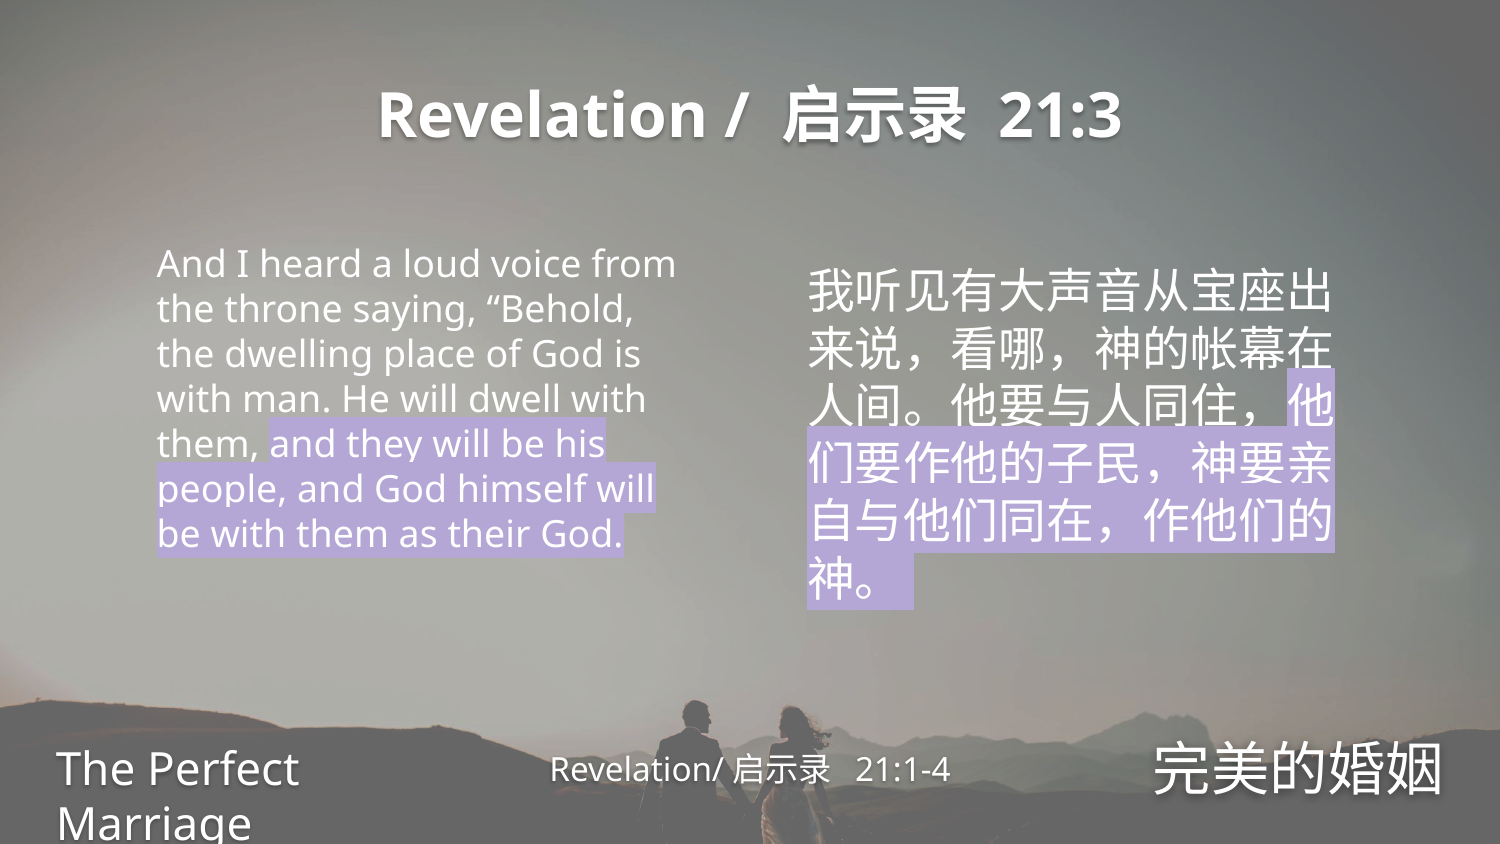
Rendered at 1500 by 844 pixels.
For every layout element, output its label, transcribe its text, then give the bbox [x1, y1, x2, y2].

text_box Revelation / 启示录 21:3 [259, 60, 1241, 166]
text_box 我听见有大声音从宝座出来说，看哪，神的帐幕在人间。他要与人同住，他们要作他的子民，神要亲自与他们同在，作他们的神。 [792, 246, 1359, 621]
text_box And I heard a loud voice from the throne saying, “Behold, the dwelling place of God is with man. He will dwell with them, and they will be his people, and God himself will be with them as their God. [141, 224, 708, 570]
